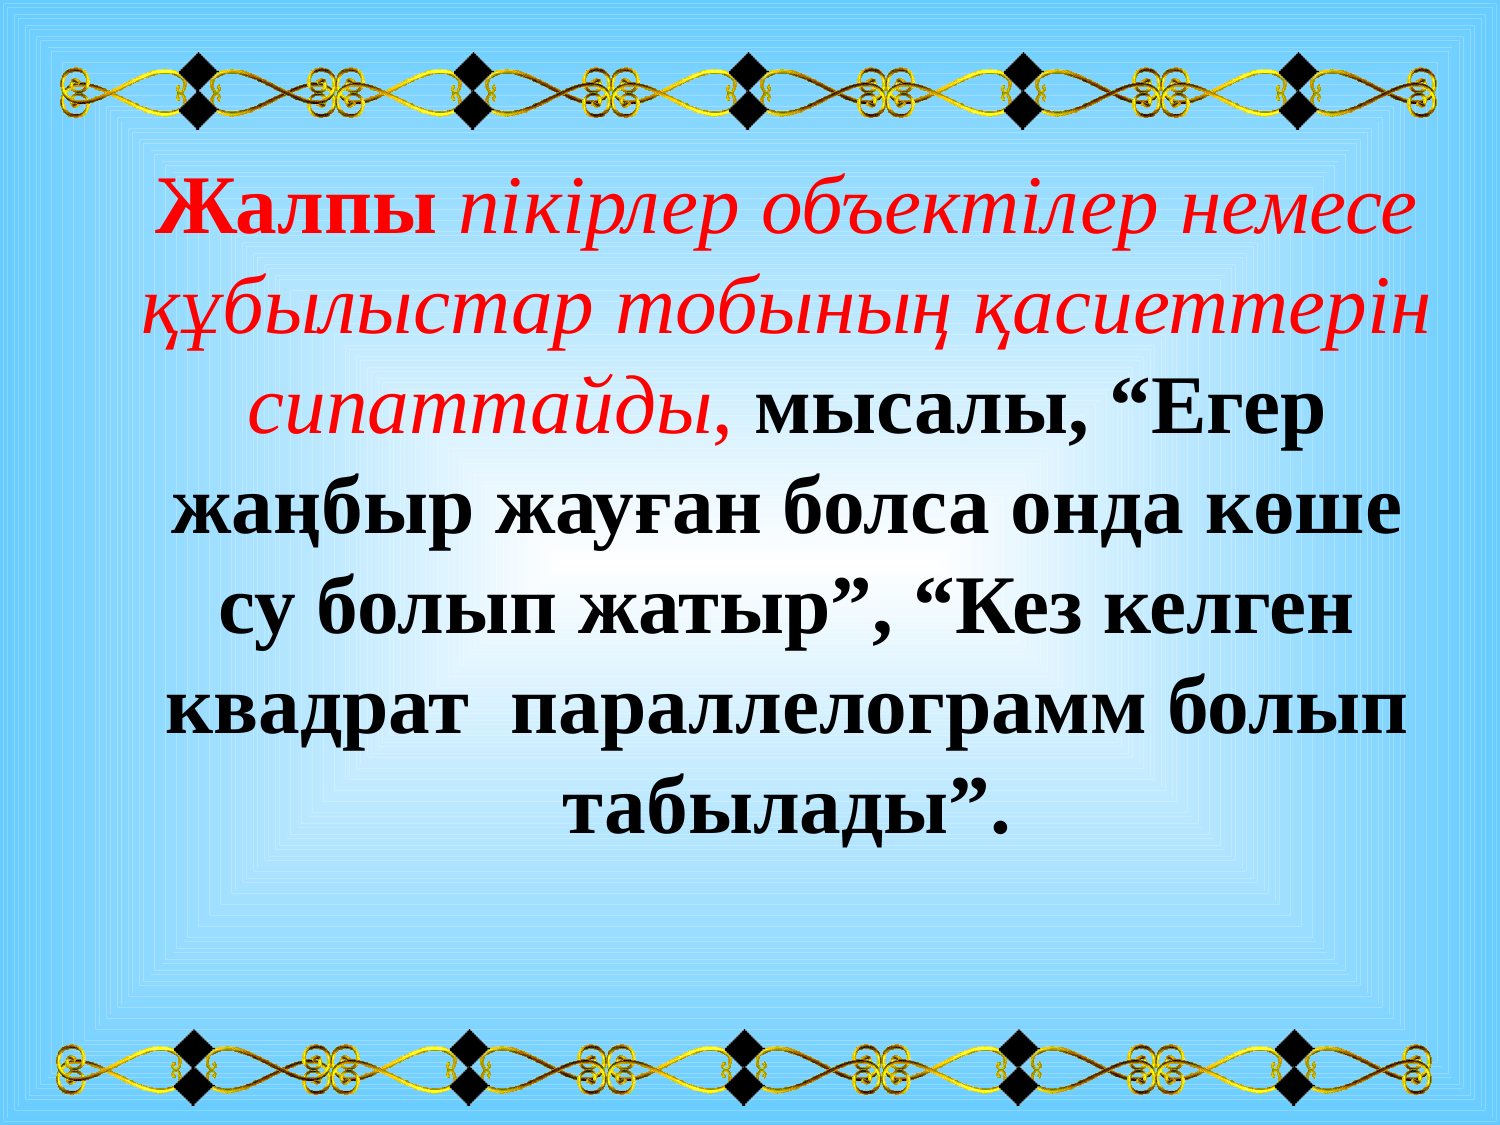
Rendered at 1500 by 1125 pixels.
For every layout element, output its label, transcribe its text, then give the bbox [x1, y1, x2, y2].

text_box [206, 243, 1257, 456]
picture [54, 52, 1443, 130]
picture [49, 1028, 1438, 1107]
title Жалпы пікірлер объектілер немесе құбылыстар тобының қасиеттерін сипаттайды, мысалы, “Егер жаңбыр жауған болса онда көше су болып жатыр”, “Кез келген квадрат параллелограмм болып табылады”. [112, 456, 1463, 644]
